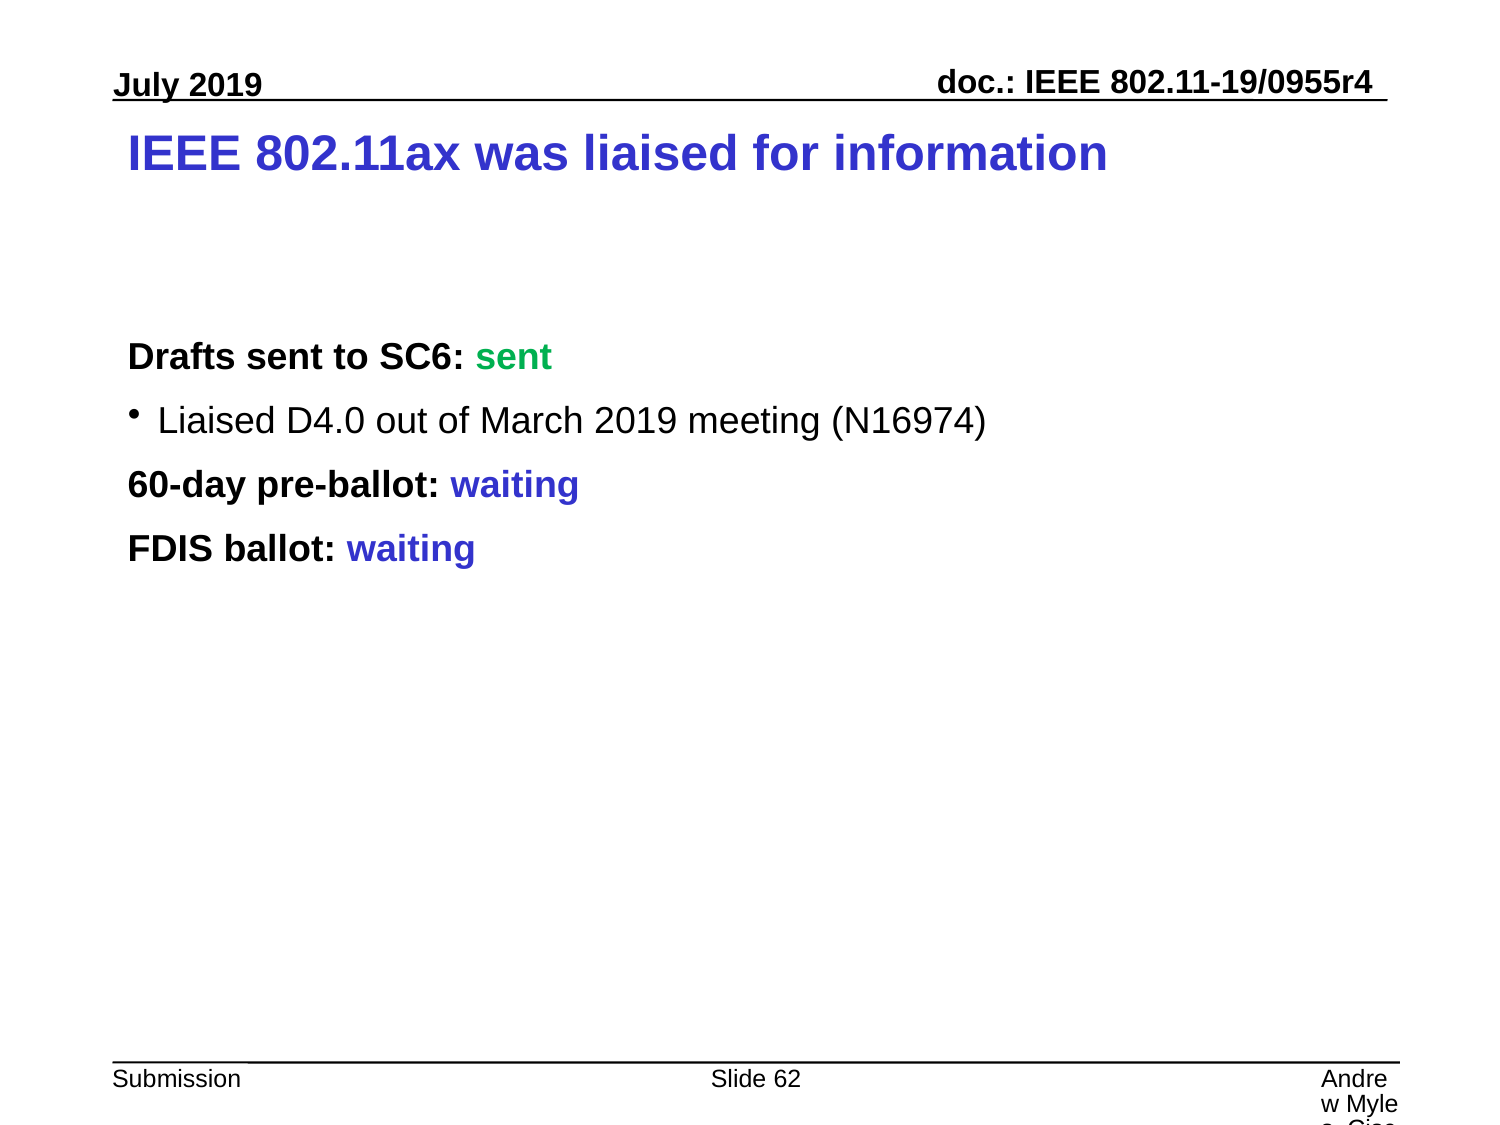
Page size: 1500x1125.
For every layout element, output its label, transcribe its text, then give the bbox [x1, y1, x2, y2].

slide_number Slide 62 [709, 1061, 803, 1093]
list Drafts sent to SC6: sent Liaised D4.0 out of March 2019 meeting (N16974) 60-day pre-ballot: waiting FDIS ballot: waiting [112, 324, 1388, 1000]
footer Andrew Myles, Cisco [1320, 1061, 1402, 1093]
title IEEE 802.11ax was liaised for information [112, 112, 1388, 288]
